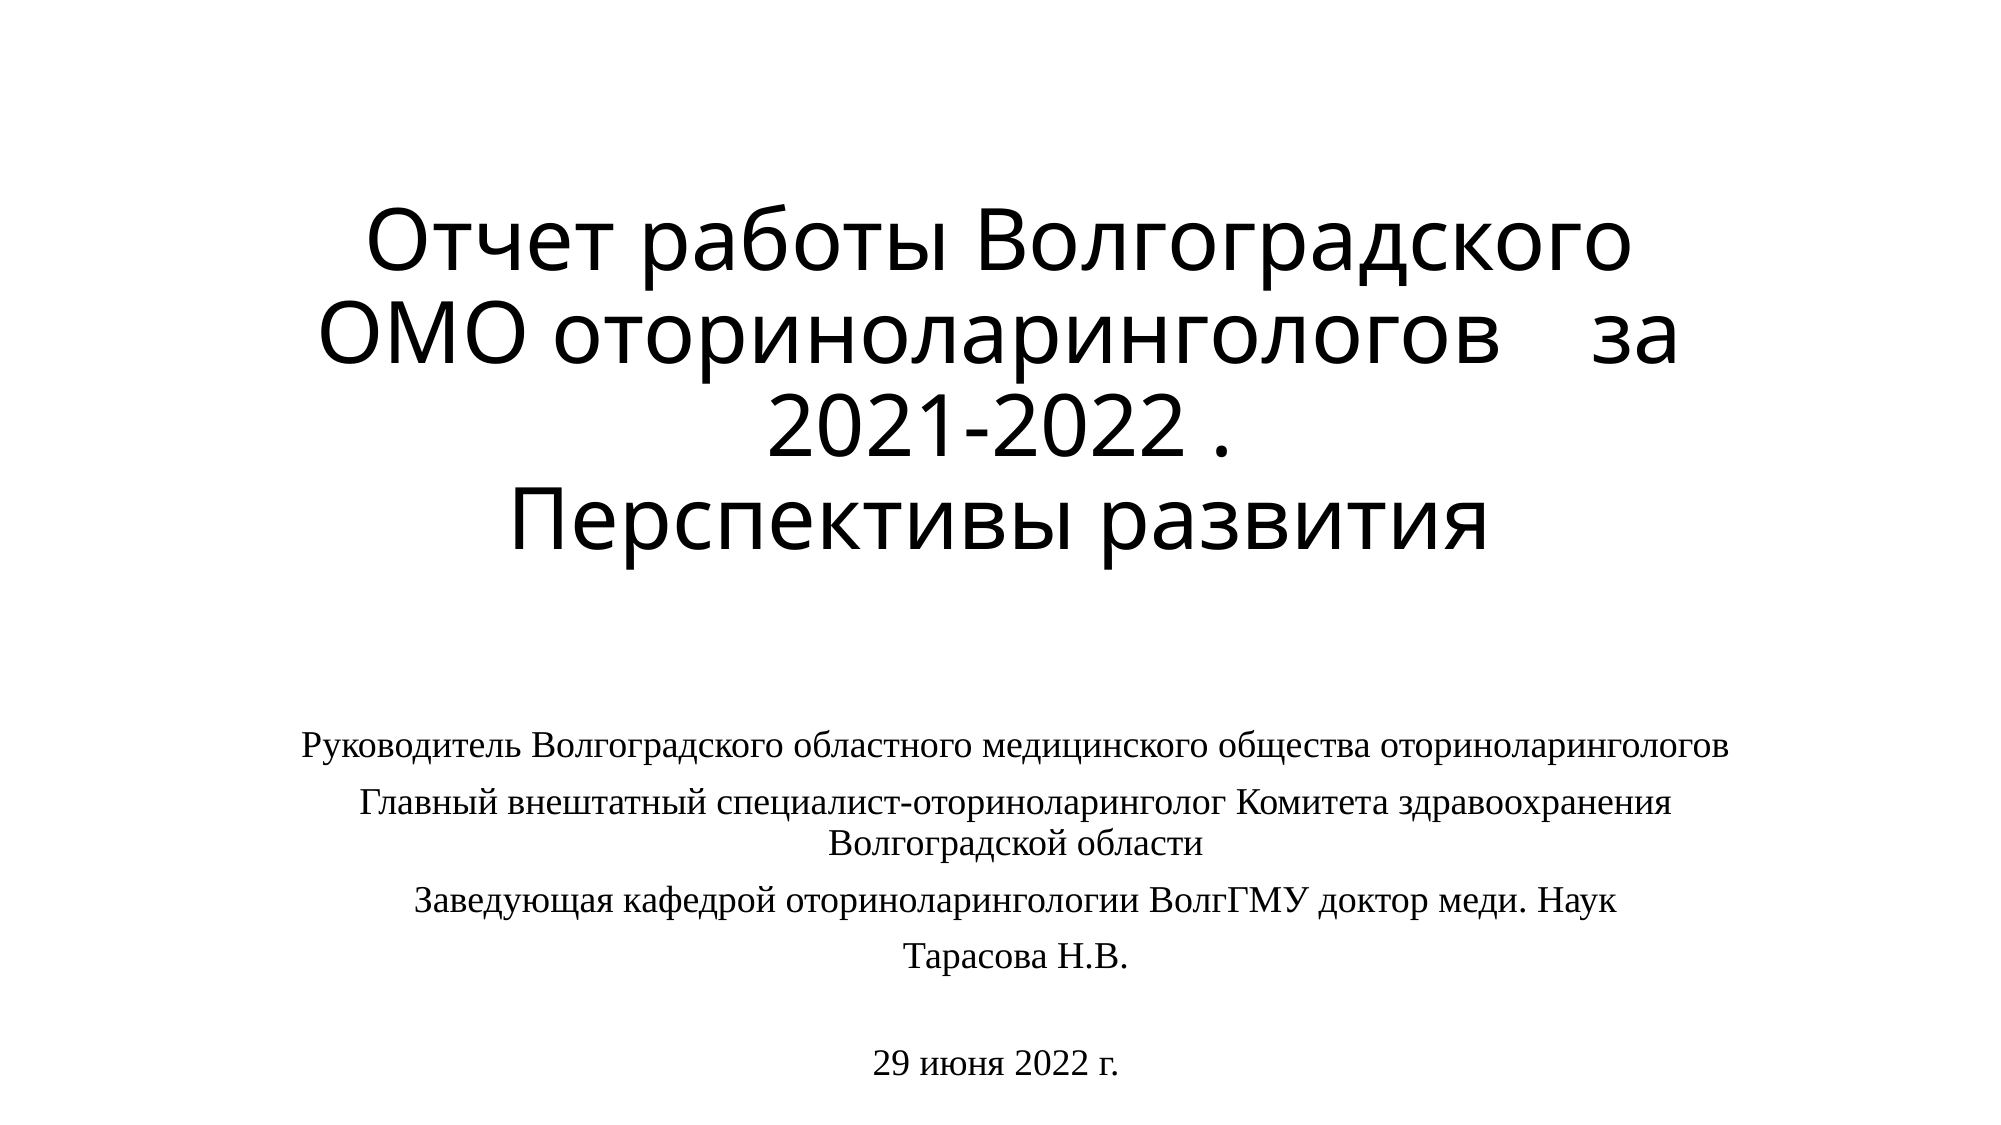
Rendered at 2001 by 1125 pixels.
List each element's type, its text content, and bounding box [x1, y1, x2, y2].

title Отчет работы Волгоградского ОМО оториноларингологов за 2021-2022 . Перспективы развития [249, 184, 1750, 576]
subtitle Руководитель Волгоградского областного медицинского общества оториноларингологов Главный внештатный специалист-оториноларинголог Комитета здравоохранения Волгоградской области Заведующая кафедрой оториноларингологии ВолгГМУ доктор меди. Наук Тарасова Н.В. [266, 717, 1766, 990]
text_box 29 июня 2022 г. [858, 1030, 1174, 1091]
